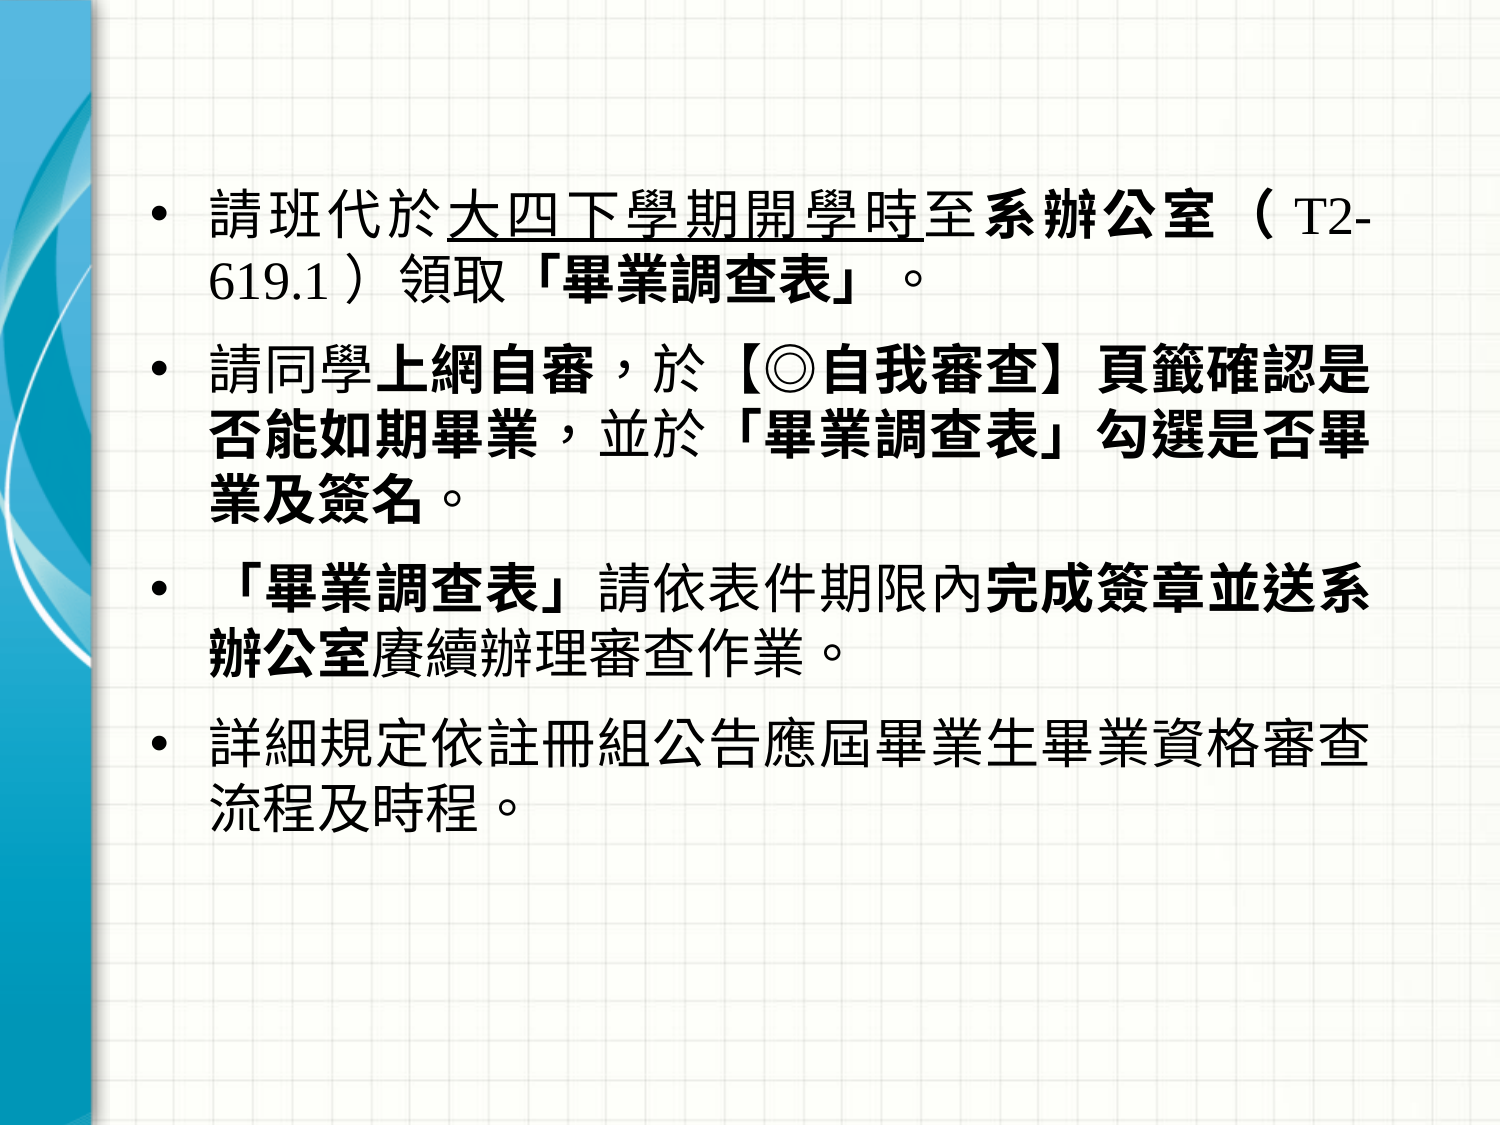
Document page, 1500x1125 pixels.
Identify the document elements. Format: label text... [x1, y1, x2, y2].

picture [0, 0, 1500, 1125]
text_box 請班代於大四下學期開學時至系辦公室（T2-619.1）領取「畢業調查表」。 請同學上網自審，於【◎自我審查】頁籤確認是否能如期畢業，並於「畢業調查表」勾選是否畢業及簽名。 「畢業調查表」請依表件期限內完成簽章並送系辦公室賡續辦理審查作業。 詳細規定依註冊組公告應屆畢業生畢業資格審查流程及時程。 [134, 172, 1388, 988]
